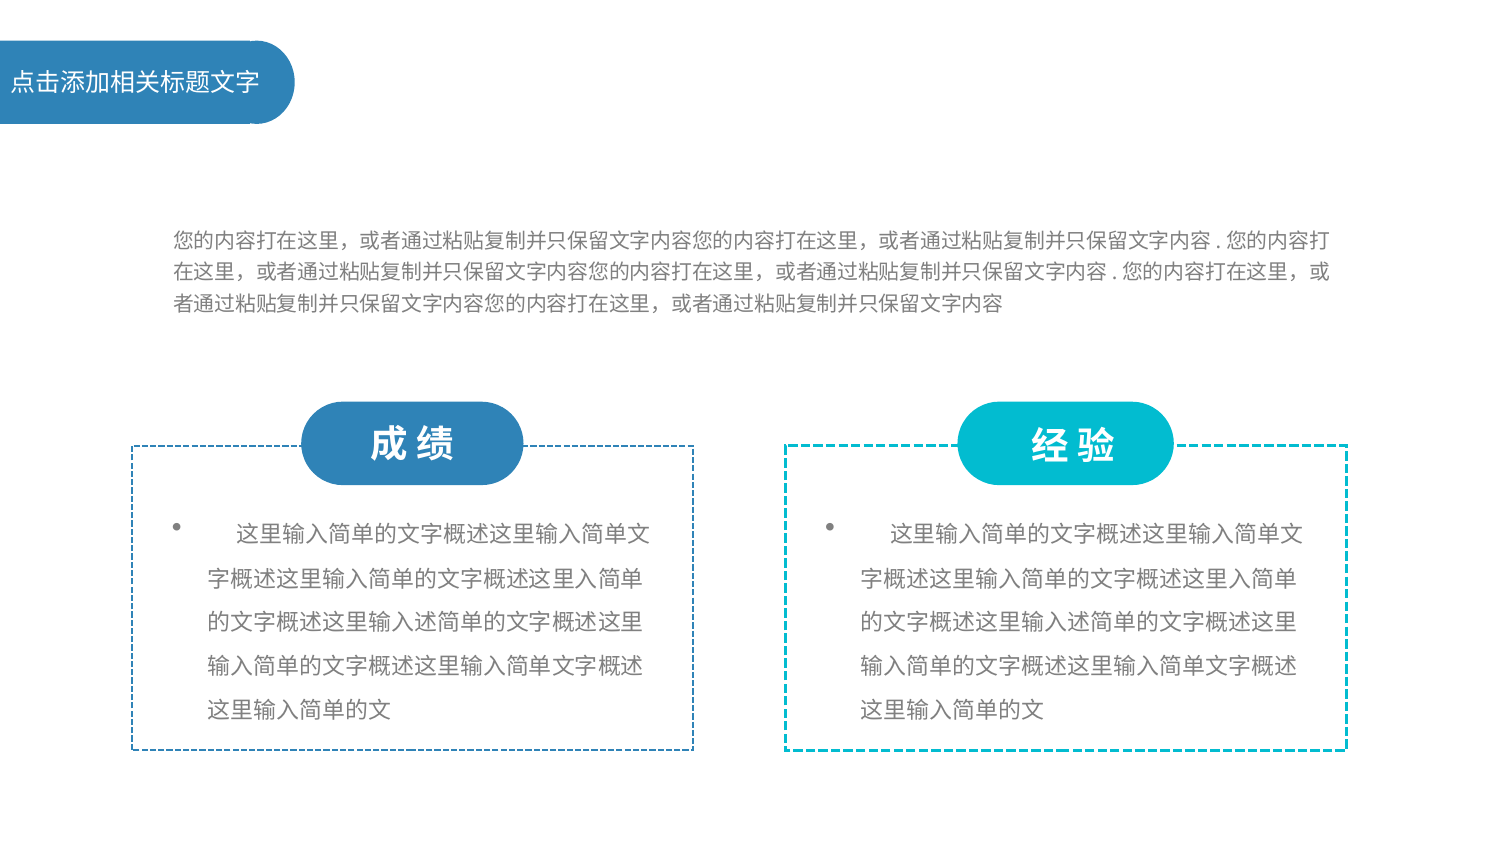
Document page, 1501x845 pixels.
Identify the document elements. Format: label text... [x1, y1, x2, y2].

text_box [131, 445, 694, 751]
text_box 这里输入简单的文字概述这里输入简单文字概述这里输入简单的文字概述这里入简单的文字概述这里输入述简单的文字概述这里输入简单的文字概述这里输入简单文字概述这里输入简单的文 [160, 498, 664, 729]
text_box [784, 445, 1347, 751]
text_box 这里输入简单的文字概述这里输入简单文字概述这里输入简单的文字概述这里入简单的文字概述这里输入述简单的文字概述这里输入简单的文字概述这里输入简单文字概述这里输入简单的文 [814, 498, 1318, 729]
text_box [957, 401, 1174, 486]
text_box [301, 401, 524, 486]
text_box 您的内容打在这里，或者通过粘贴复制并只保留文字内容您的内容打在这里，或者通过粘贴复制并只保留文字内容.您的内容打在这里，或者通过粘贴复制并只保留文字内容您的内容打在这里，或者通过粘贴复制并只保留文字内容.您的内容打在这里，或者通过粘贴复制并只保留文字内容您的内容打在这里，或者通过粘贴复制并只保留文字内容 [161, 215, 1355, 321]
